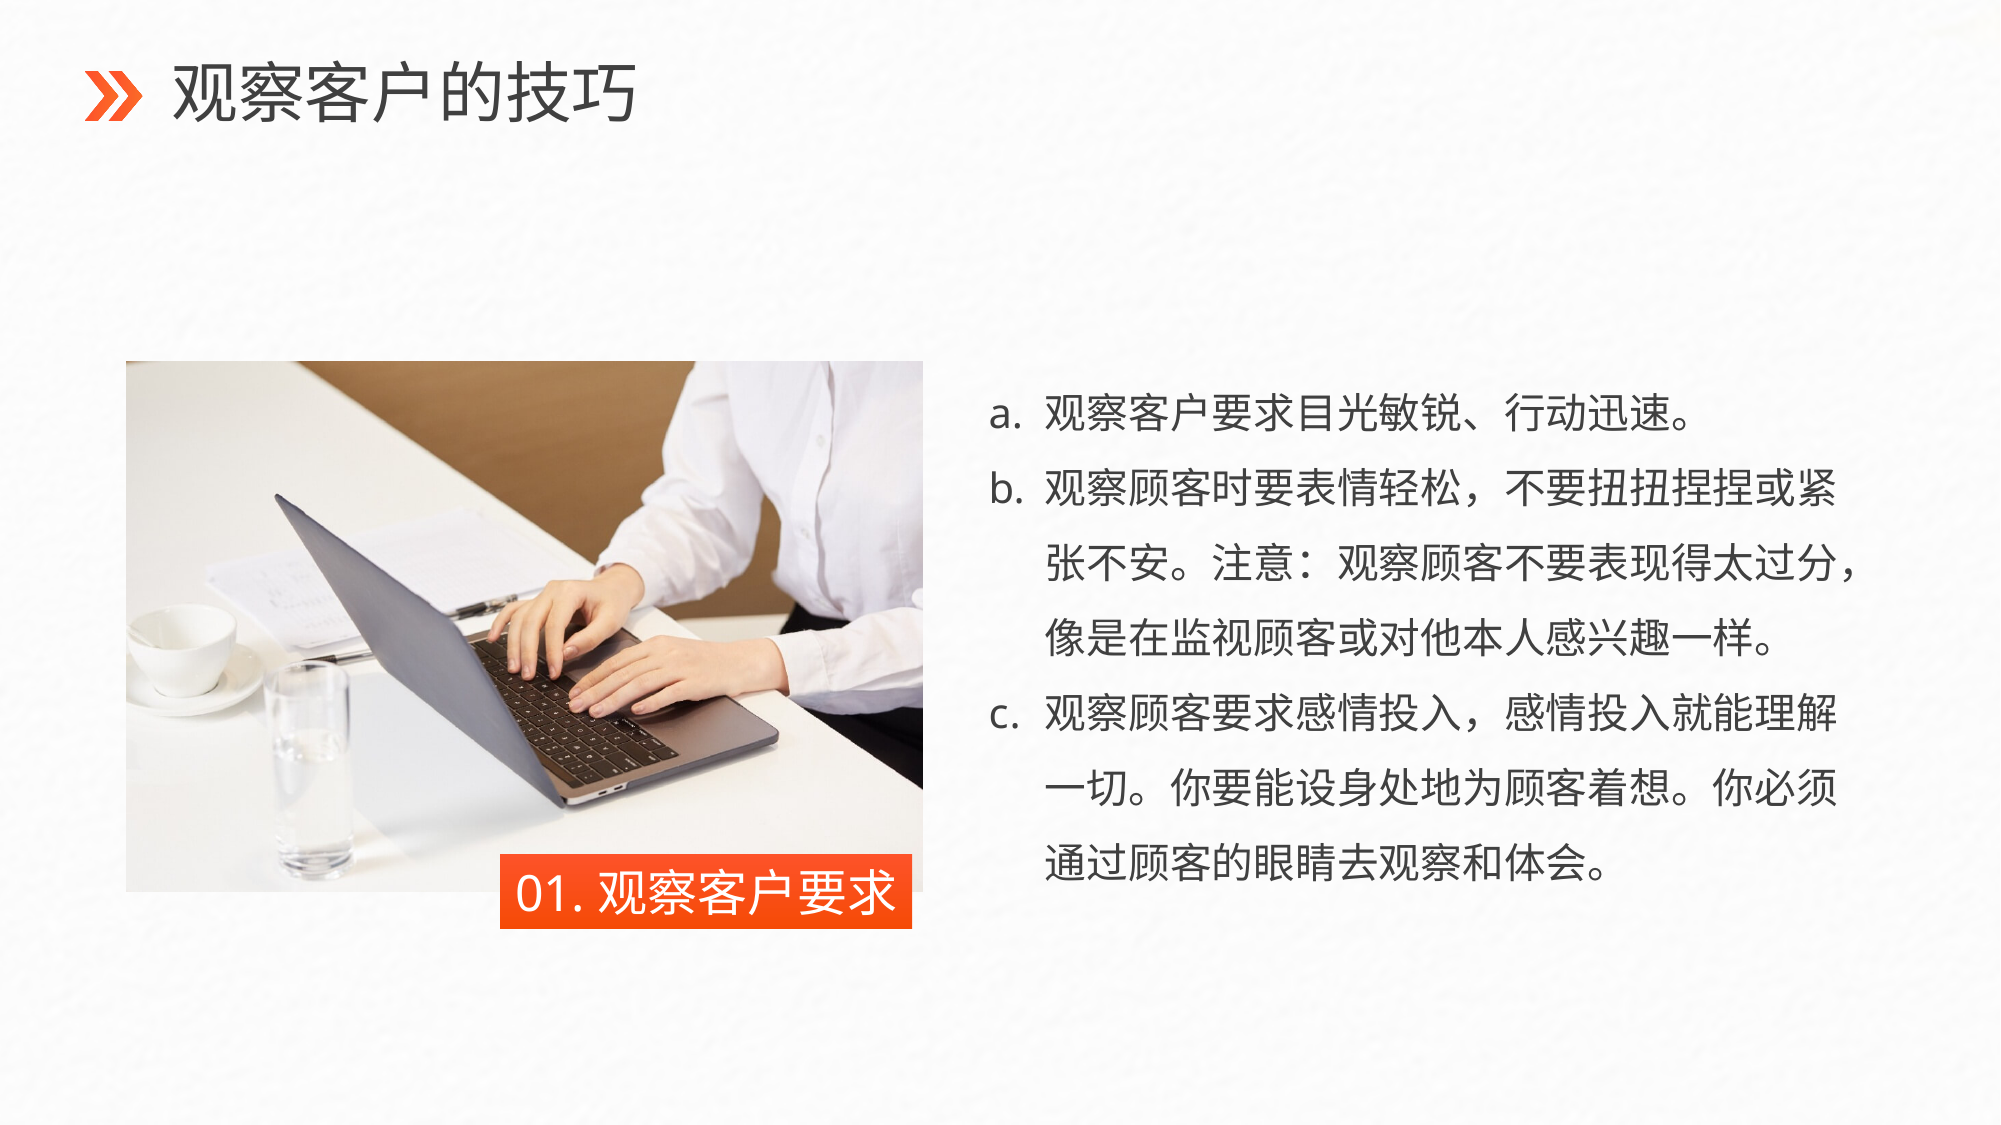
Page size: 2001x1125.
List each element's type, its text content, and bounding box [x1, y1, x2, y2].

text_box 01.观察客户要求 [500, 892, 913, 929]
picture [126, 361, 923, 892]
text_box 观察客户的技巧 [156, 43, 654, 139]
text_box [84, 71, 143, 121]
text_box 观察客户要求目光敏锐、行动迅速。 观察顾客时要表情轻松，不要扭扭捏捏或紧张不安。注意：观察顾客不要表现得太过分，像是在监视顾客或对他本人感兴趣一样。 观察顾客要求感情投入，感情投入就能理解一切。你要能设身处地为顾客着想。你必须通过顾客的眼睛去观察和体会。 [973, 354, 1874, 895]
